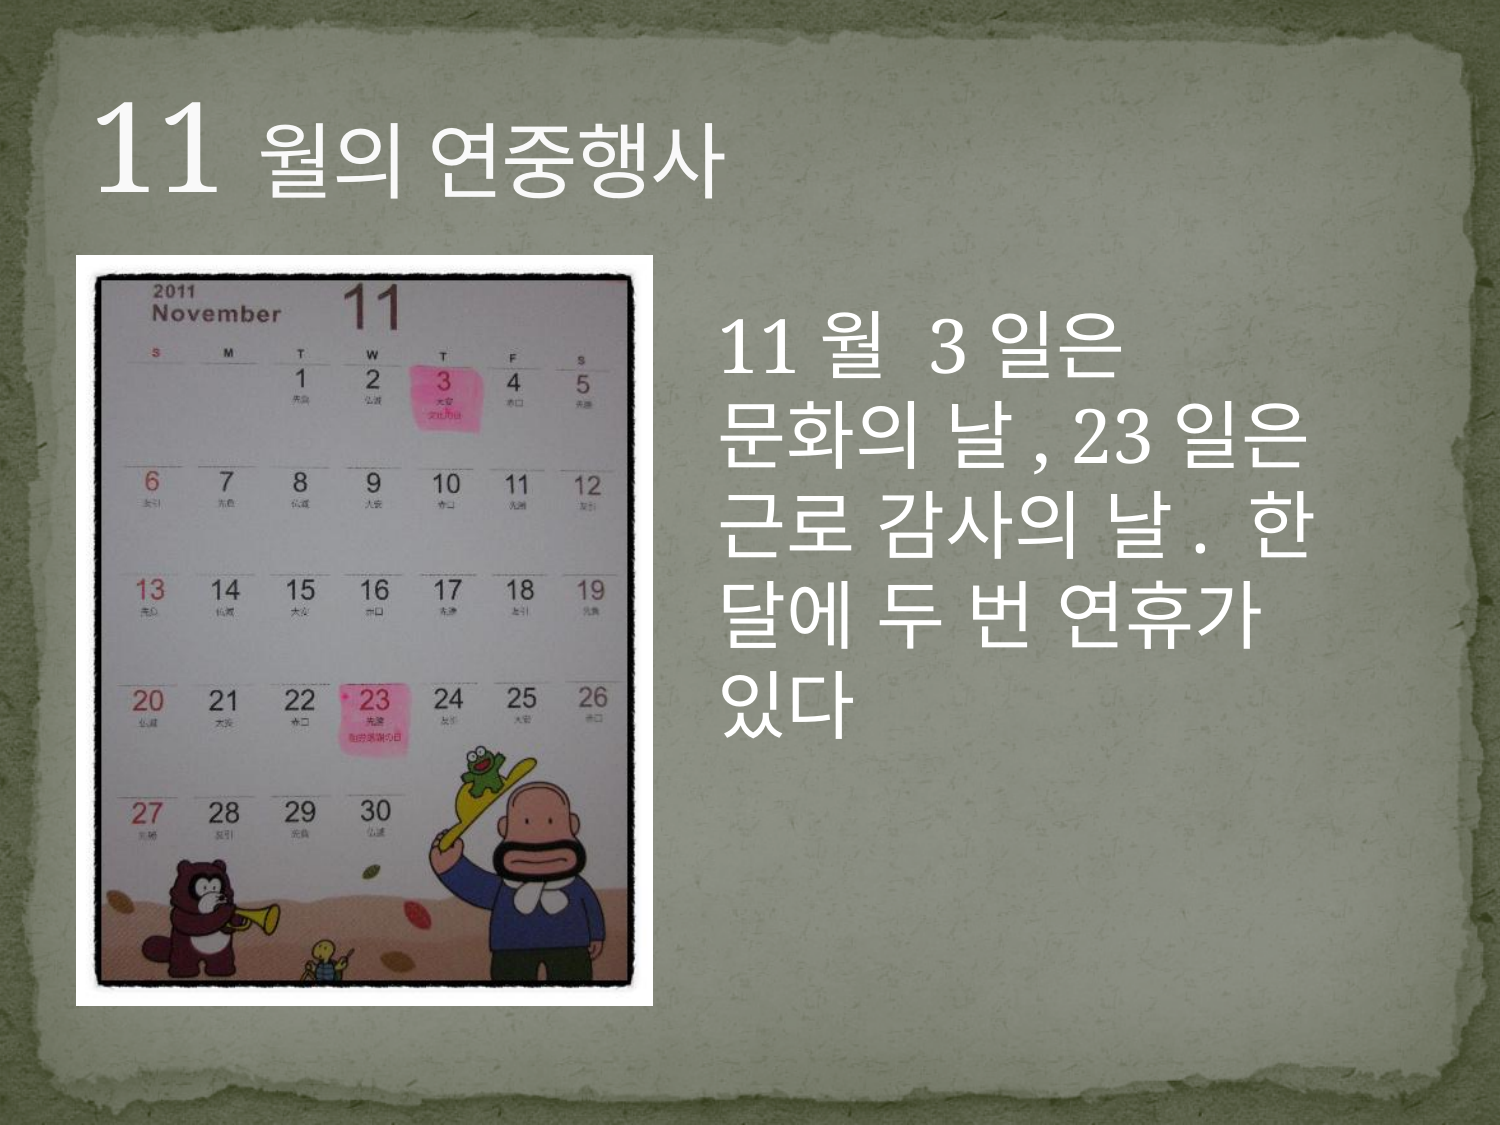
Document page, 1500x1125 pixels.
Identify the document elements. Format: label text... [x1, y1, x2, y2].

text_box 11월 3일은 문화의 날, 23일은 근로 감사의 날. 한 달에 두 번 연휴가 있다 [702, 290, 1353, 801]
title 11월의 연중행사 [74, 24, 1425, 225]
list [79, 258, 652, 1004]
